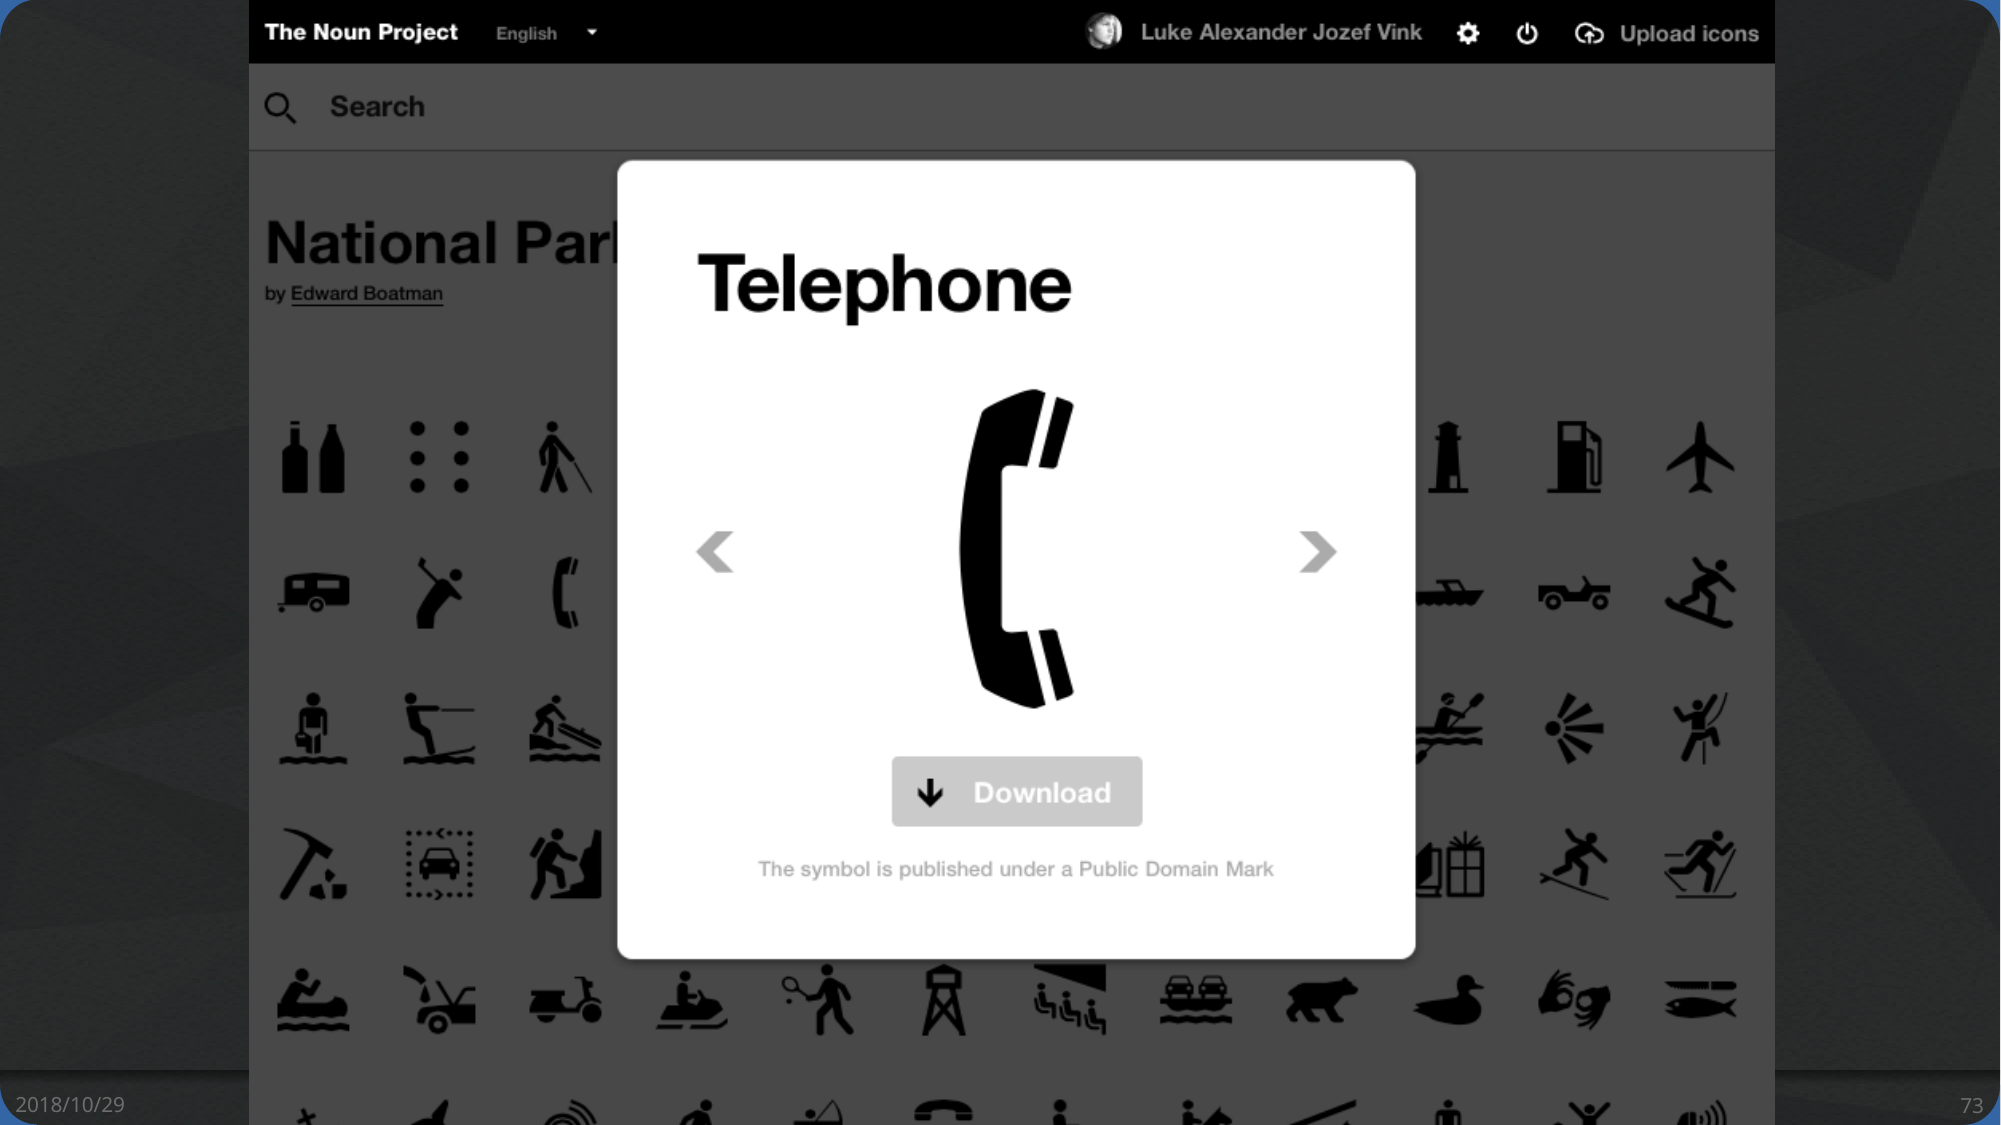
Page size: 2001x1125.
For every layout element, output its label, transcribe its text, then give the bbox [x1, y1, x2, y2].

picture [0, 0, 2001, 1125]
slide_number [0, 1083, 244, 1125]
slide_number 73 [1781, 1085, 2000, 1125]
